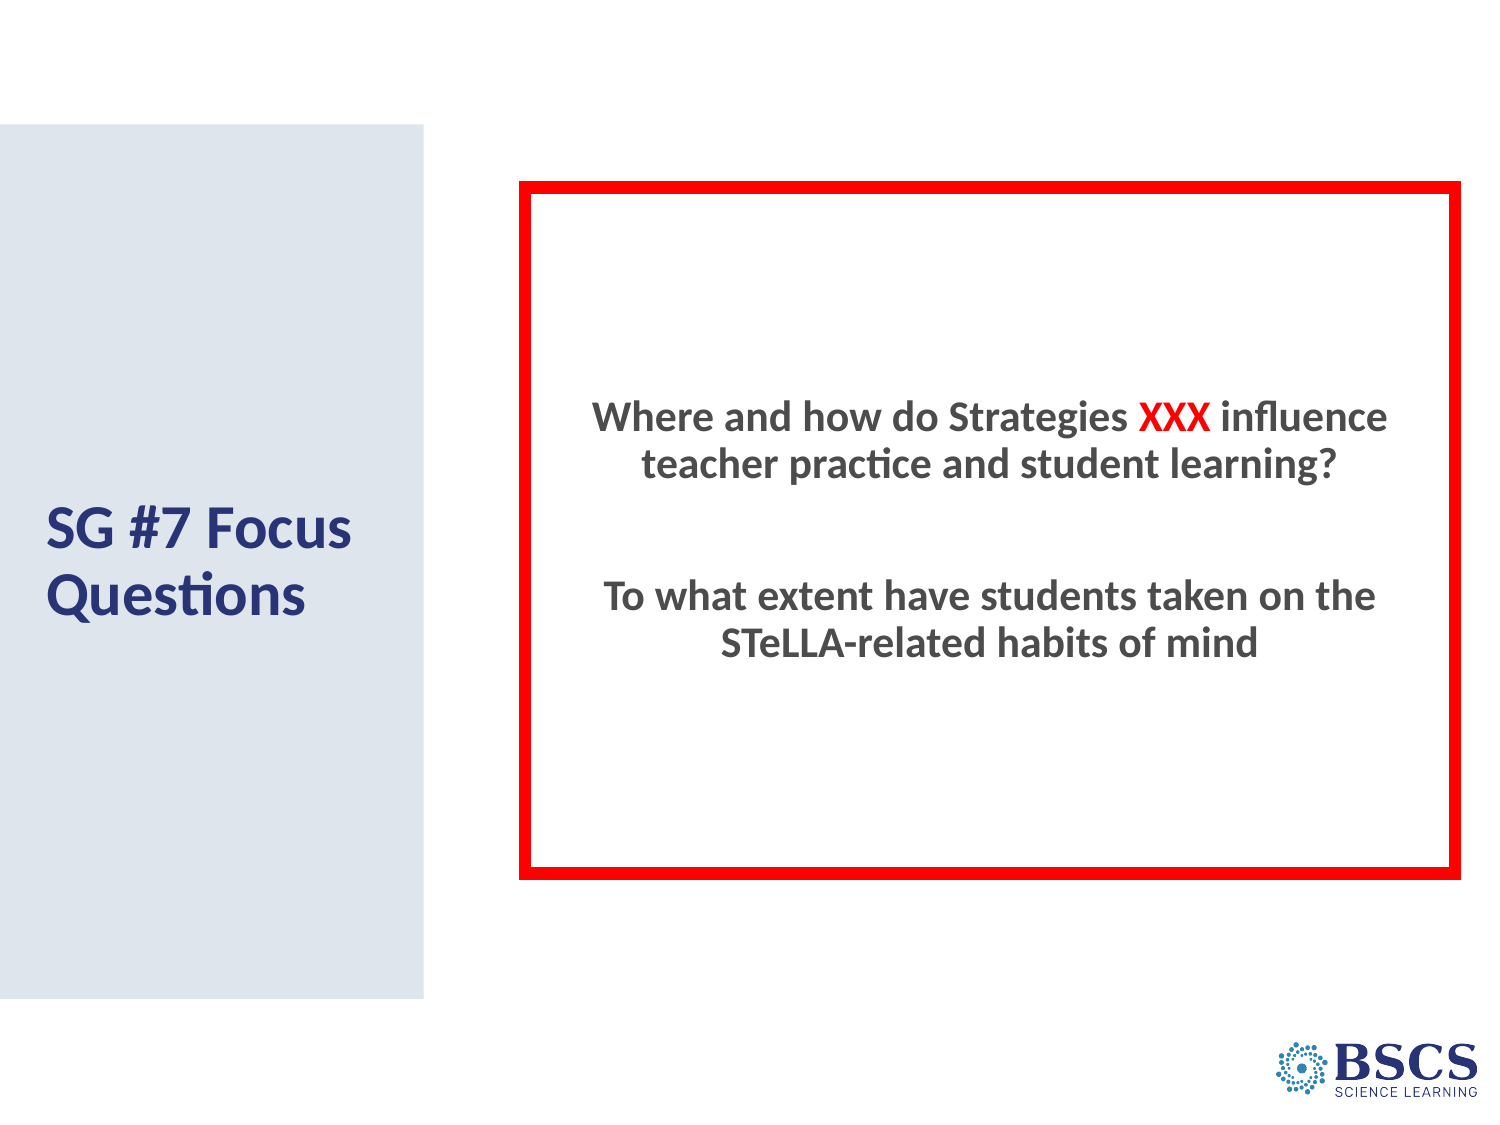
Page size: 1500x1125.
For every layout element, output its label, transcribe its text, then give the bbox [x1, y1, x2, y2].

title SG #7 Focus Questions [31, 184, 394, 940]
text_box Where and how do Strategies XXX influence teacher practice and student learning? To what extent have students taken on the STeLLA-related habits of mind [525, 187, 1456, 874]
picture [1275, 1041, 1478, 1098]
